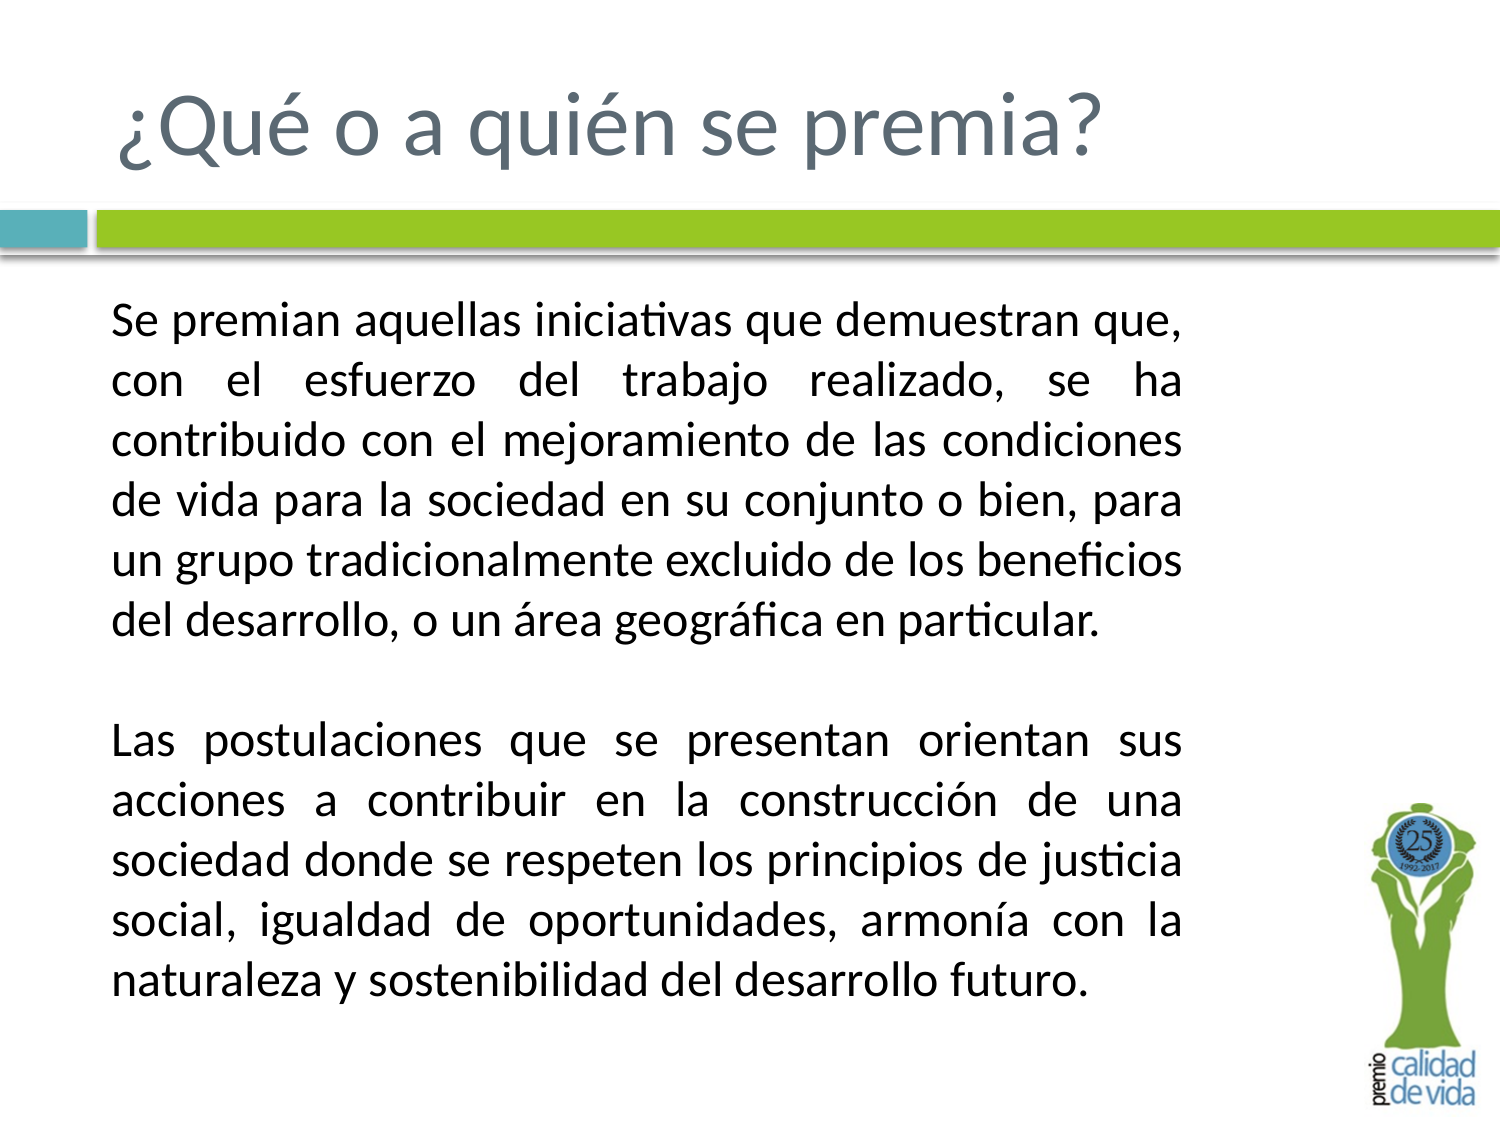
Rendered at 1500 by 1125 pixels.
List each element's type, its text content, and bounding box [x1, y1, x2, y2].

title ¿Qué o a quién se premia? [99, 37, 1438, 200]
picture [1364, 803, 1483, 1117]
text_box Se premian aquellas iniciativas que demuestran que, con el esfuerzo del trabajo realizado, se ha contribuido con el mejoramiento de las condiciones de vida para la sociedad en su conjunto o bien, para un grupo tradicionalmente excluido de los beneficios del desarrollo, o un área geográfica en particular. Las postulaciones que se presentan orientan sus acciones a contribuir en la construcción de una sociedad donde se respeten los principios de justicia social, igualdad de oportunidades, armonía con la naturaleza y sostenibilidad del desarrollo futuro. [0, 278, 1199, 1014]
